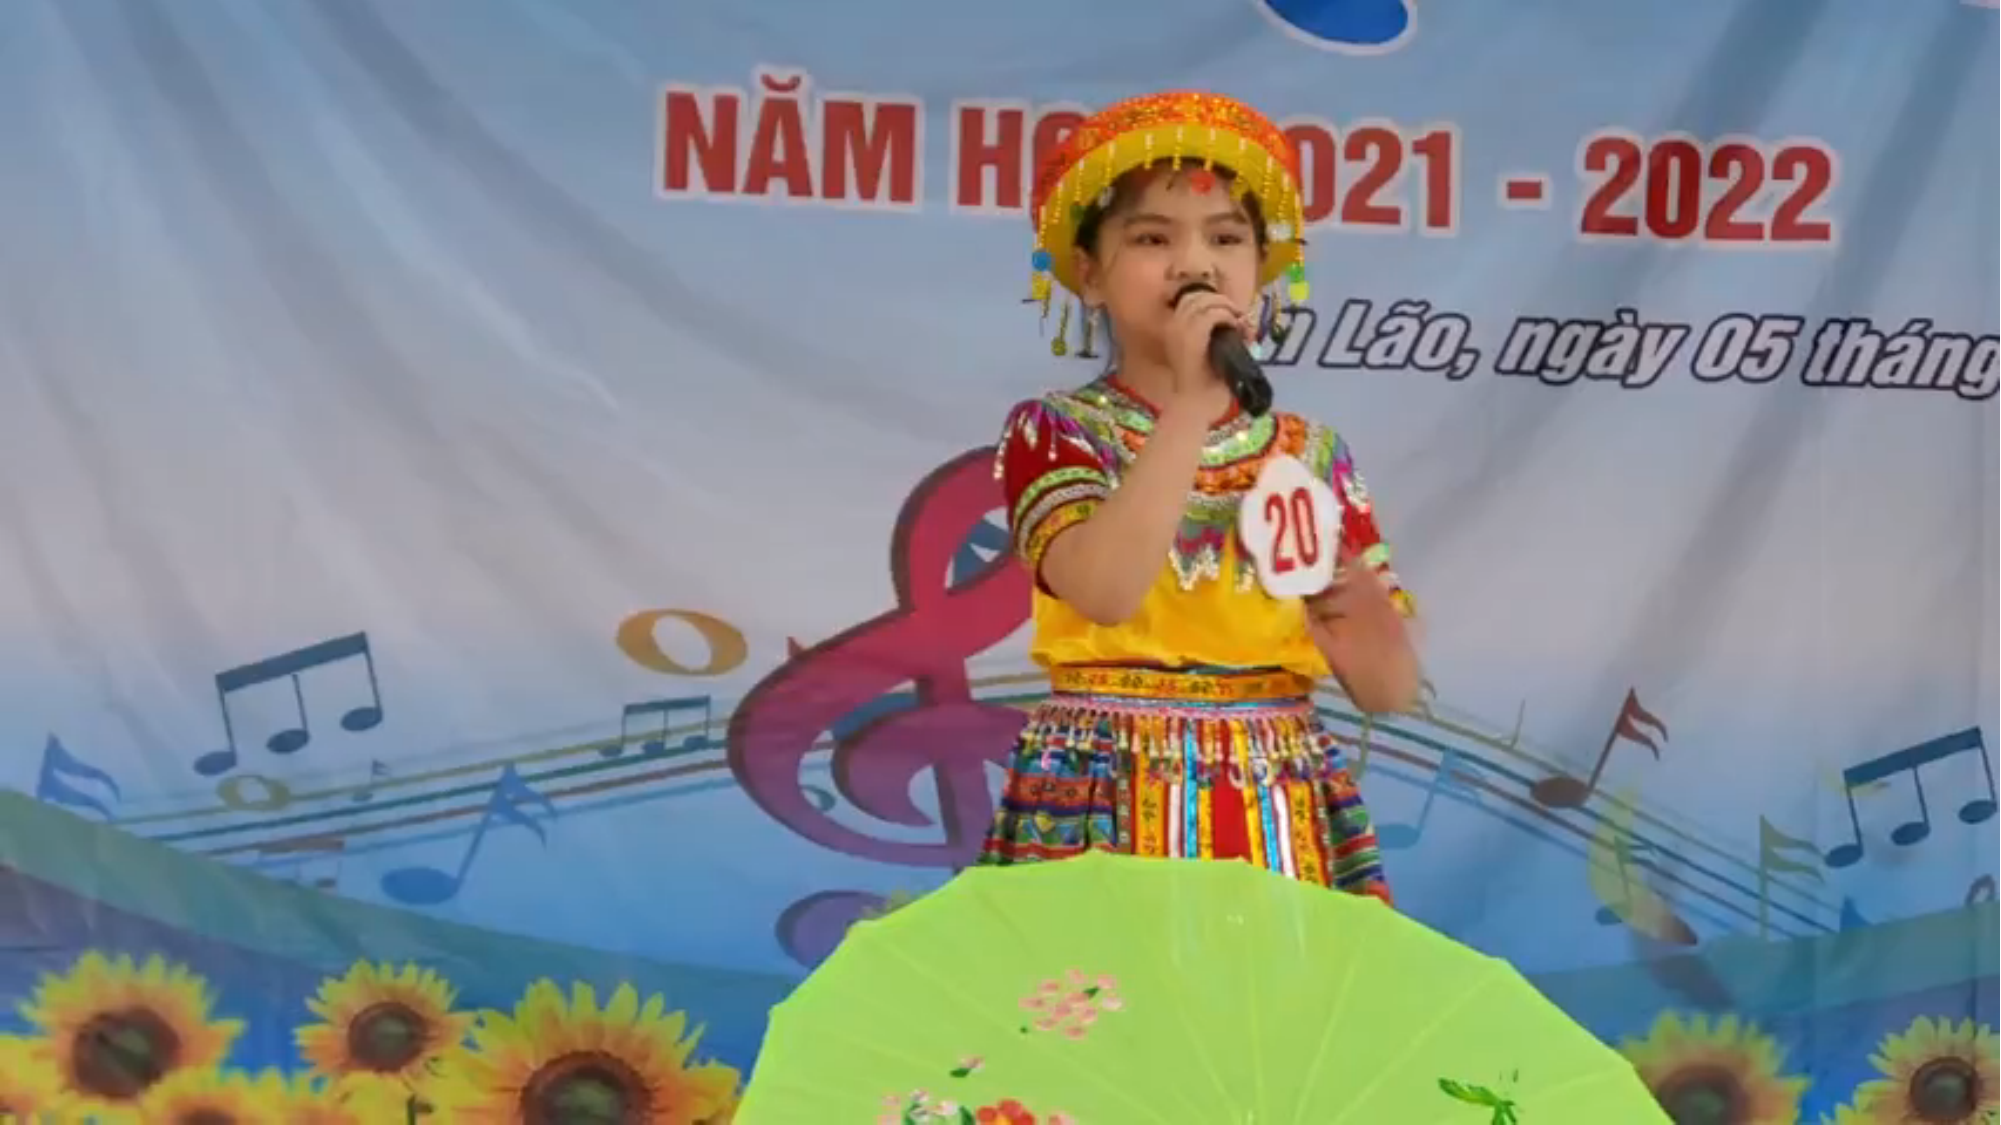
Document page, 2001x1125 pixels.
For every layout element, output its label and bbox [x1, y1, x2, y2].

text_box [0, 0, 2000, 1125]
